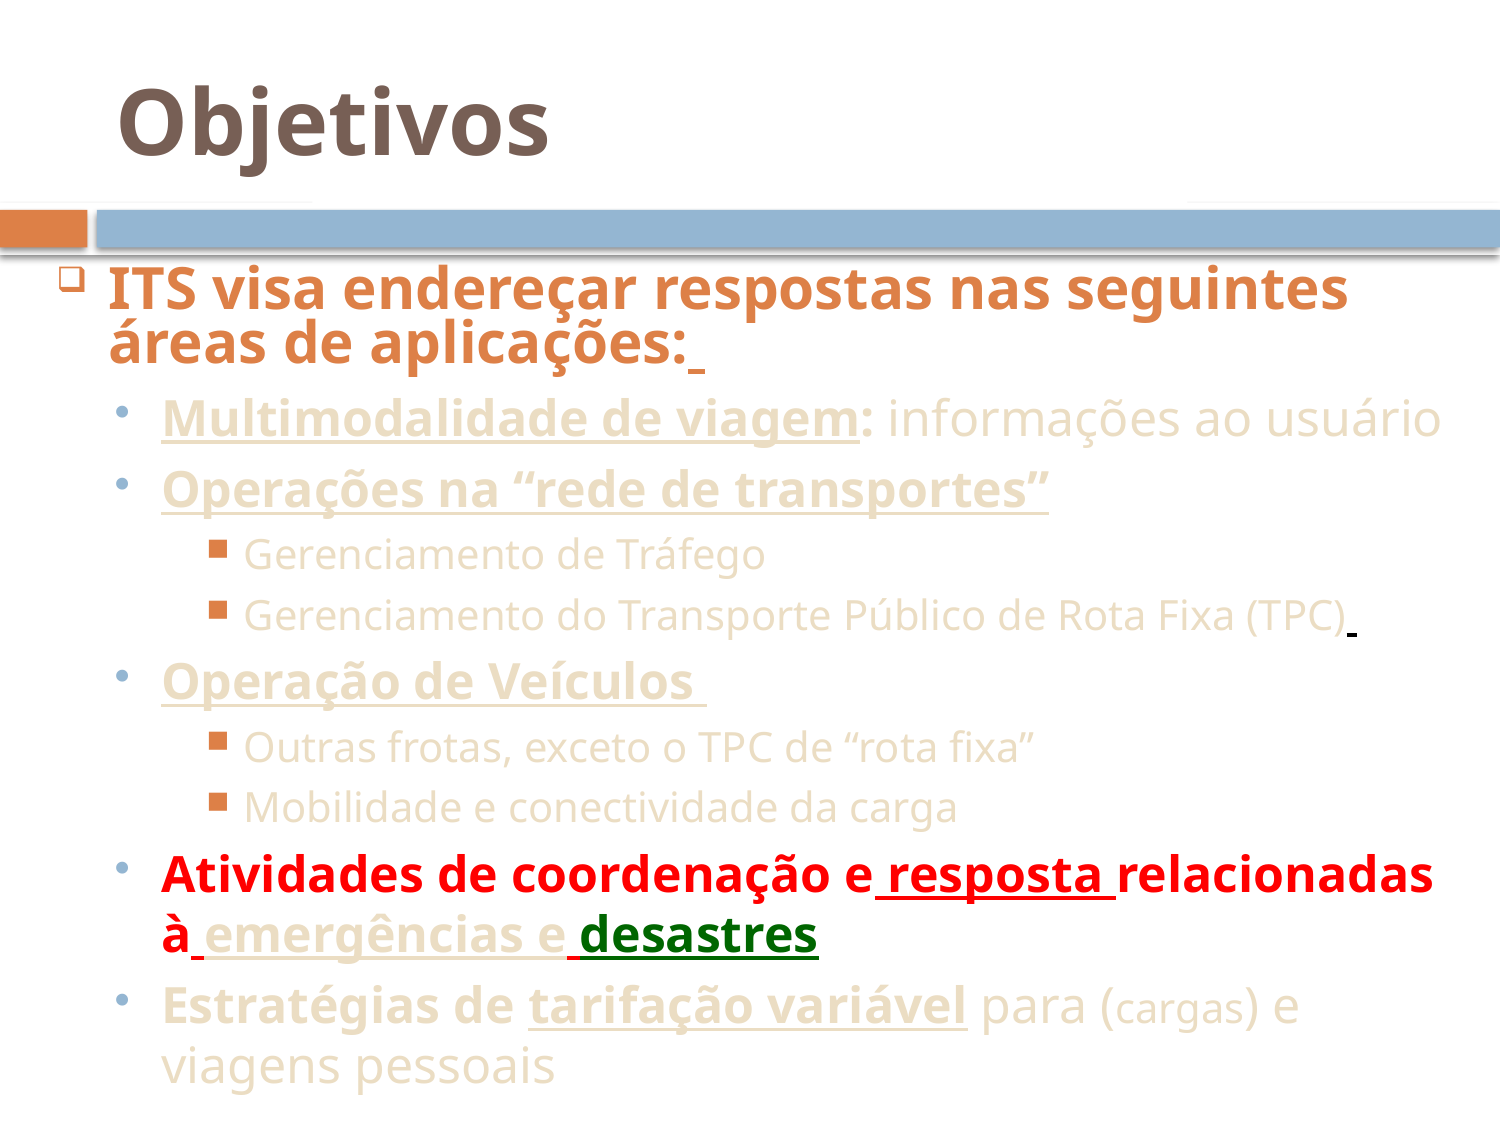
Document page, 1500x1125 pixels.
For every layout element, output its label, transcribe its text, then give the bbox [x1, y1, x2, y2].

title Objetivos [100, 37, 1438, 200]
list ITS visa endereçar respostas nas seguintes áreas de aplicações: Multimodalidade de viagem: informações ao usuário Operações na “rede de transportes” Gerenciamento de Tráfego Gerenciamento do Transporte Público de Rota Fixa (TPC) Operação de Veículos Outras frotas, exceto o TPC de “rota fixa” Mobilidade e conectividade da carga Atividades de coordenação e resposta relacionadas à emergências e desastres Estratégias de tarifação variável para (cargas) e viagens pessoais [41, 262, 1459, 1000]
